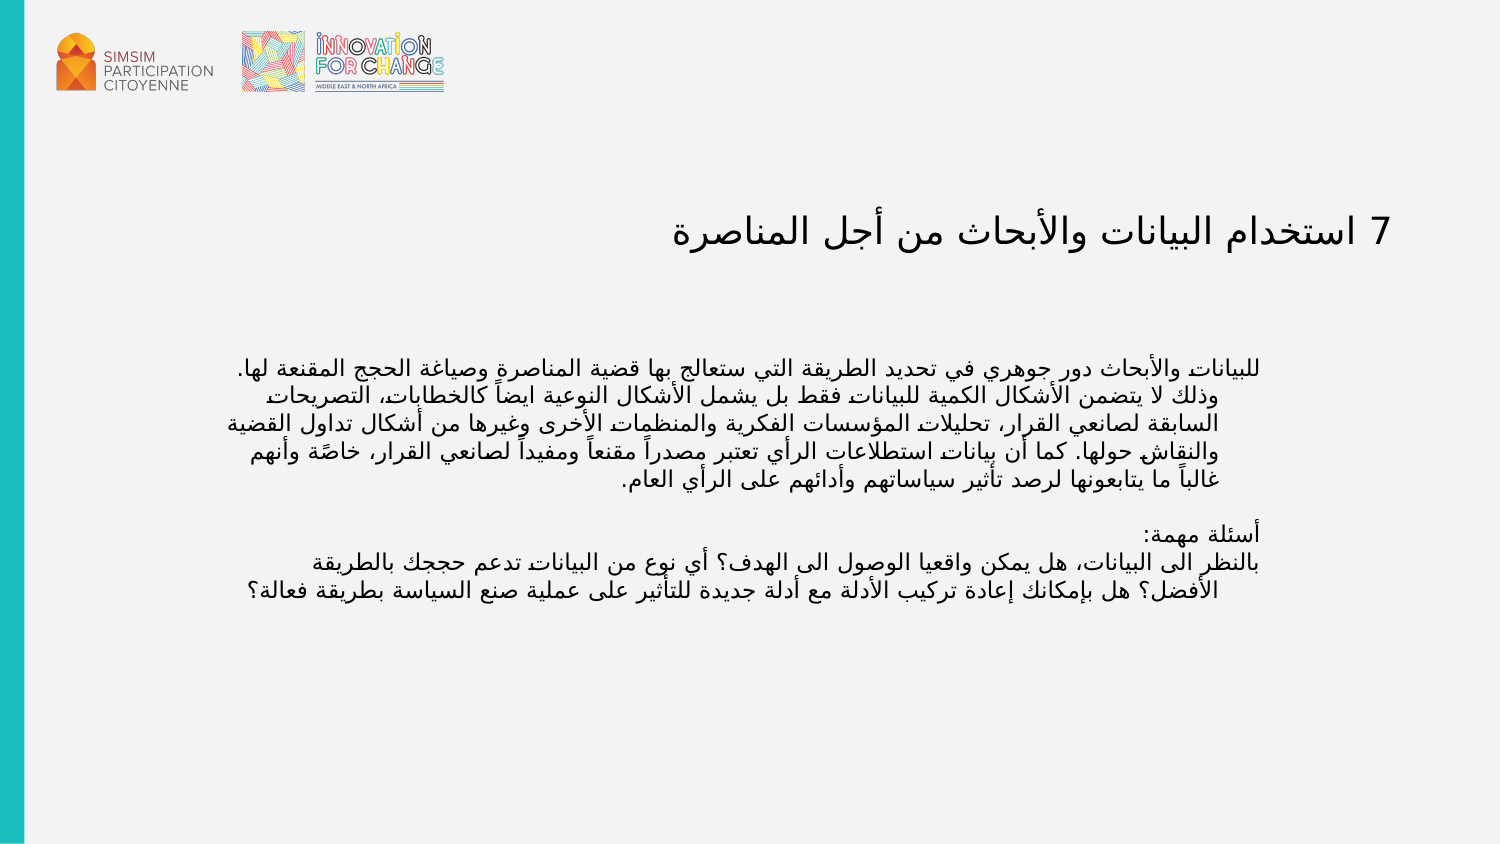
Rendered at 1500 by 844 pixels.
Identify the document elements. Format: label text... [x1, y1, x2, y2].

text_box [0, 0, 25, 844]
picture [54, 30, 214, 92]
text_box للبيانات والأبحاث دور جوهري في تحديد الطريقة التي ستعالج بها قضية المناصرة وصياغة الحجج المقنعة لها. وذلك لا يتضمن الأشكال الكمية للبيانات فقط بل يشمل الأشكال النوعية ايضاً كالخطابات، التصريحات السابقة لصانعي القرار، تحليلات المؤسسات الفكرية والمنظمات الأخرى وغيرها من أشكال تداول القضية والنقاش حولها. كما أن بيانات استطلاعات الرأي تعتبر مصدراً مقنعاً ومفيداً لصانعي القرار، خاصًة وأنهم غالباً ما يتابعونها لرصد تأثير سياساتهم وأدائهم على الرأي العام. أسئلة مهمة: بالنظر الى البيانات، هل يمكن واقعيا الوصول الى الهدف؟ أي نوع من البيانات تدعم حججك بالطريقة الأفضل؟ هل بإمكانك إعادة تركيب الأدلة مع أدلة جديدة للتأثير على عملية صنع السياسة بطريقة فعالة؟ [211, 299, 1289, 619]
text_box 7 استخدام البيانات والأبحاث من أجل المناصرة [656, 199, 1408, 260]
picture [242, 30, 447, 92]
